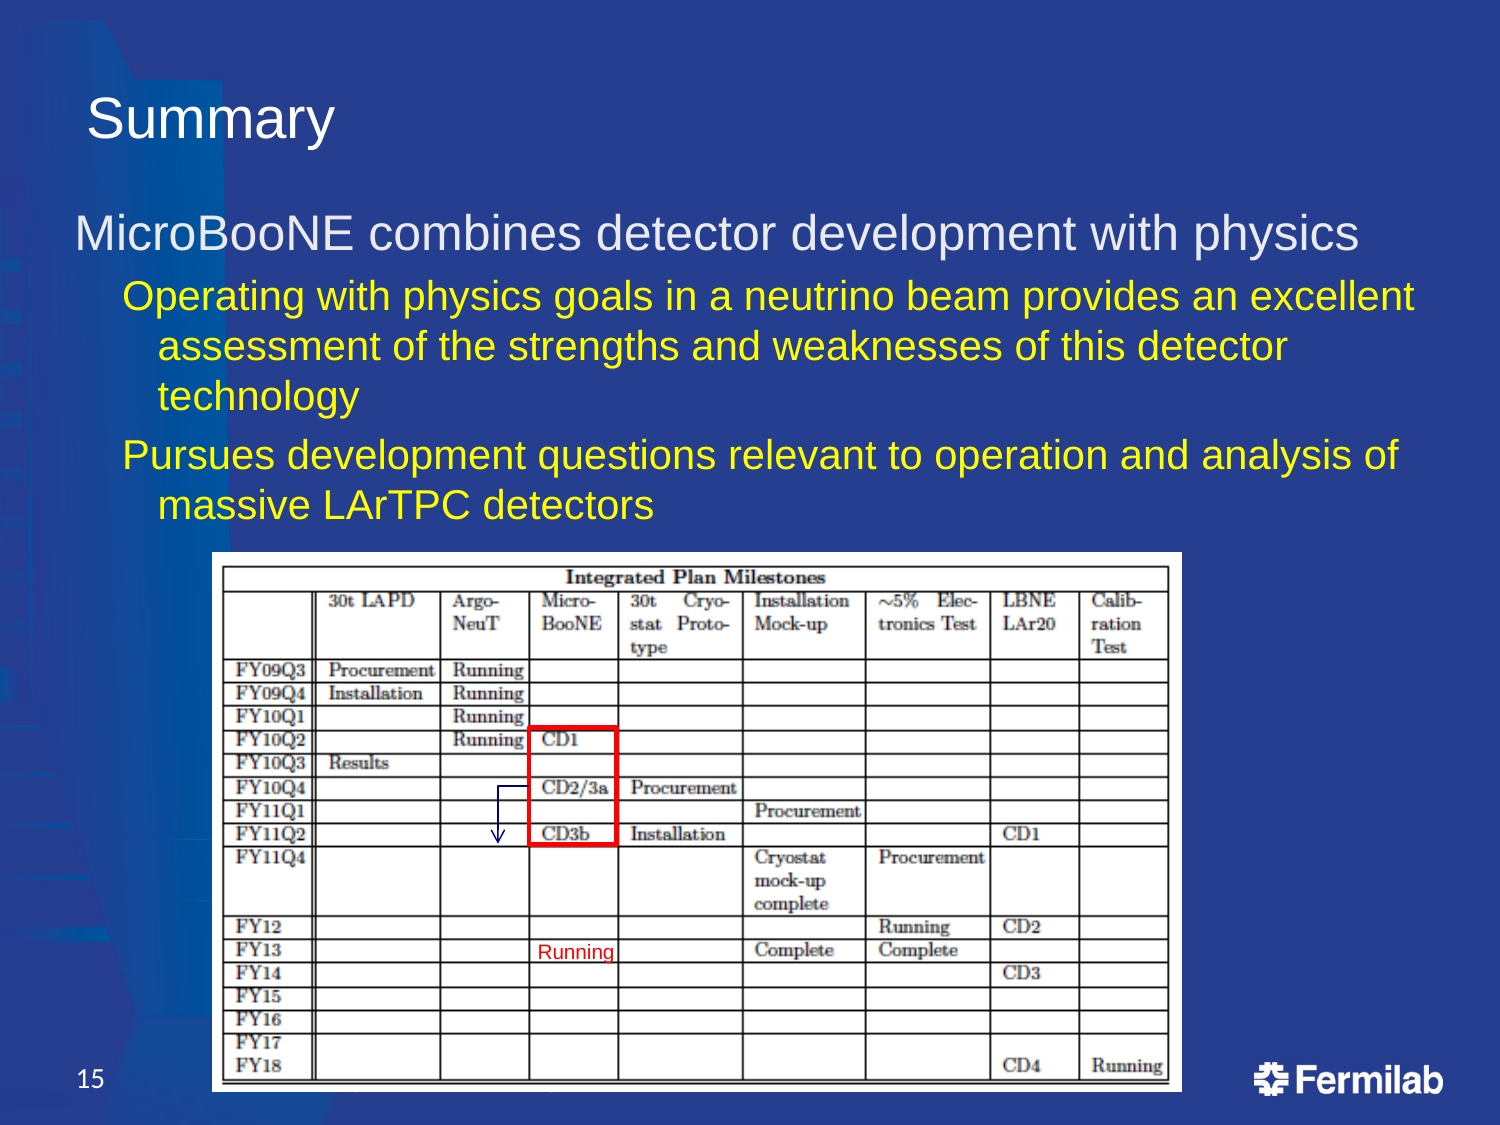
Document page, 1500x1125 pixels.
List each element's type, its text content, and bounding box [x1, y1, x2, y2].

list MicroBooNE combines detector development with physics Operating with physics goals in a neutrino beam provides an excellent assessment of the strengths and weaknesses of this detector technology Pursues development questions relevant to operation and analysis of massive LArTPC detectors [40, 192, 1467, 957]
title Summary [71, 48, 1429, 182]
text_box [497, 785, 530, 844]
picture [0, 0, 1500, 1125]
slide_number 15 [60, 1027, 178, 1103]
